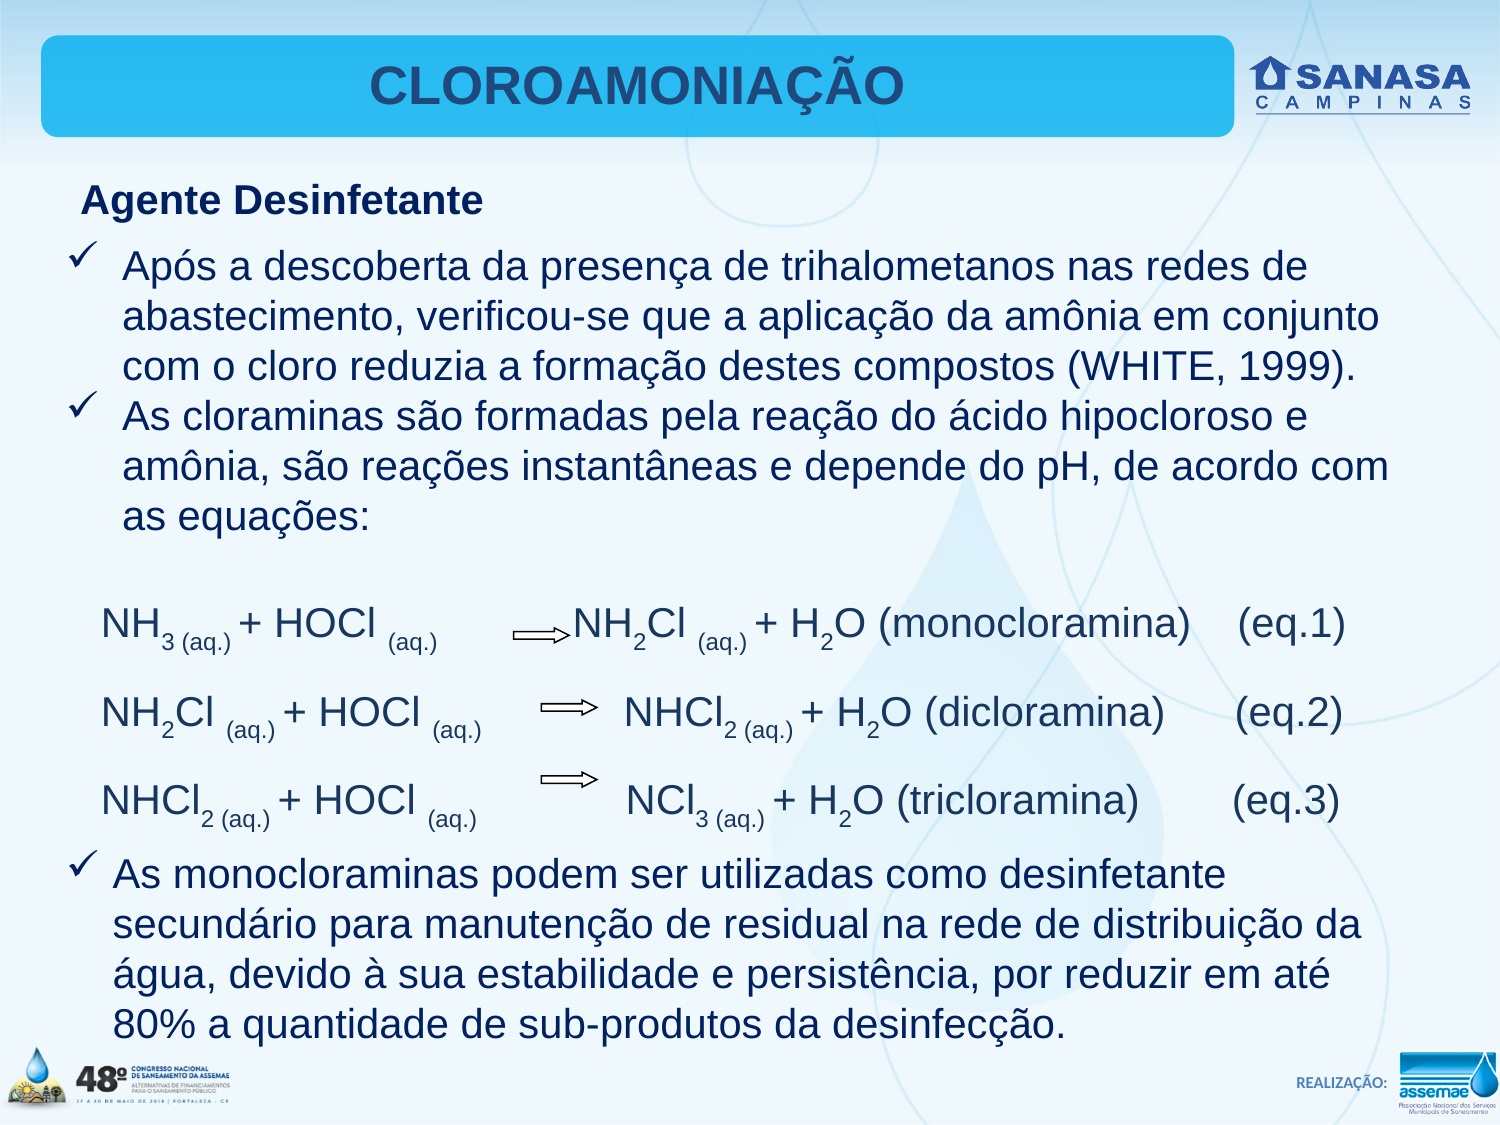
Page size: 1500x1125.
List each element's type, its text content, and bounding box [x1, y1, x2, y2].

text_box Agente Desinfetante [65, 165, 1400, 231]
picture [0, 0, 1500, 1125]
text_box Após a descoberta da presença de trihalometanos nas redes de abastecimento, verificou-se que a aplicação da amônia em conjunto com o cloro reduzia a formação destes compostos (WHITE, 1999). As cloraminas são formadas pela reação do ácido hipocloroso e amônia, são reações instantâneas e depende do pH, de acordo com as equações: [50, 231, 1418, 547]
text_box CLOROAMONIAÇÃO [41, 42, 1235, 123]
text_box NH3 (aq.) + HOCl (aq.) NH2Cl (aq.) + H2O (monocloramina) (eq.1) NH2Cl (aq.) + HOCl (aq.) NHCl2 (aq.) + H2O (dicloramina) (eq.2) NHCl2 (aq.) + HOCl (aq.) NCl3 (aq.) + H2O (tricloramina) (eq.3) [11, 559, 1418, 840]
text_box As monocloraminas podem ser utilizadas como desinfetante secundário para manutenção de residual na rede de distribuição da água, devido à sua estabilidade e persistência, por reduzir em até 80% a quantidade de sub-produtos da desinfecção. [51, 839, 1422, 1055]
text_box [53, 485, 1459, 561]
